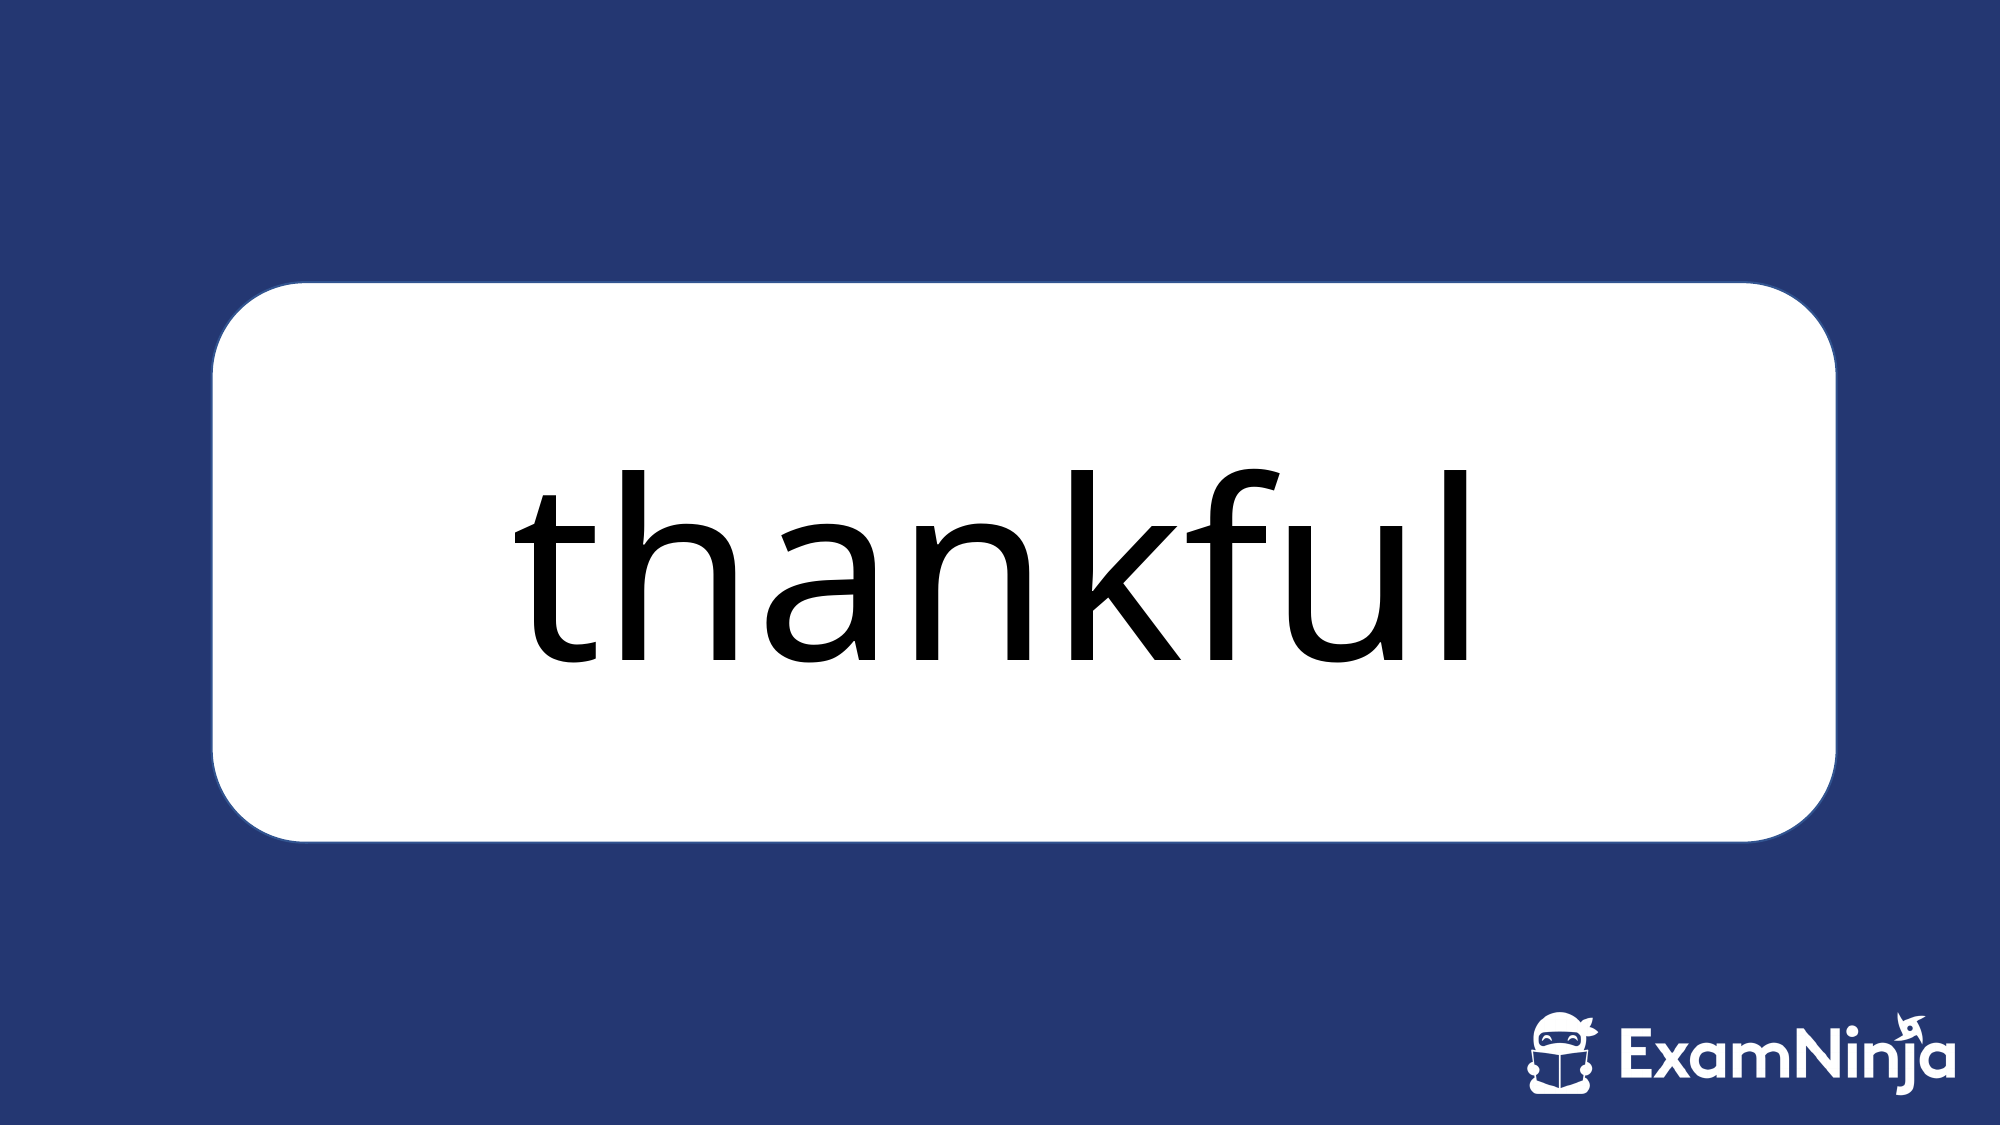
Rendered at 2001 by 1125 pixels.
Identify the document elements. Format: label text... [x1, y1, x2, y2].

picture [1501, 1003, 1979, 1102]
text_box thankful [143, 403, 1857, 719]
text_box [210, 281, 1838, 403]
text_box [210, 719, 1838, 844]
